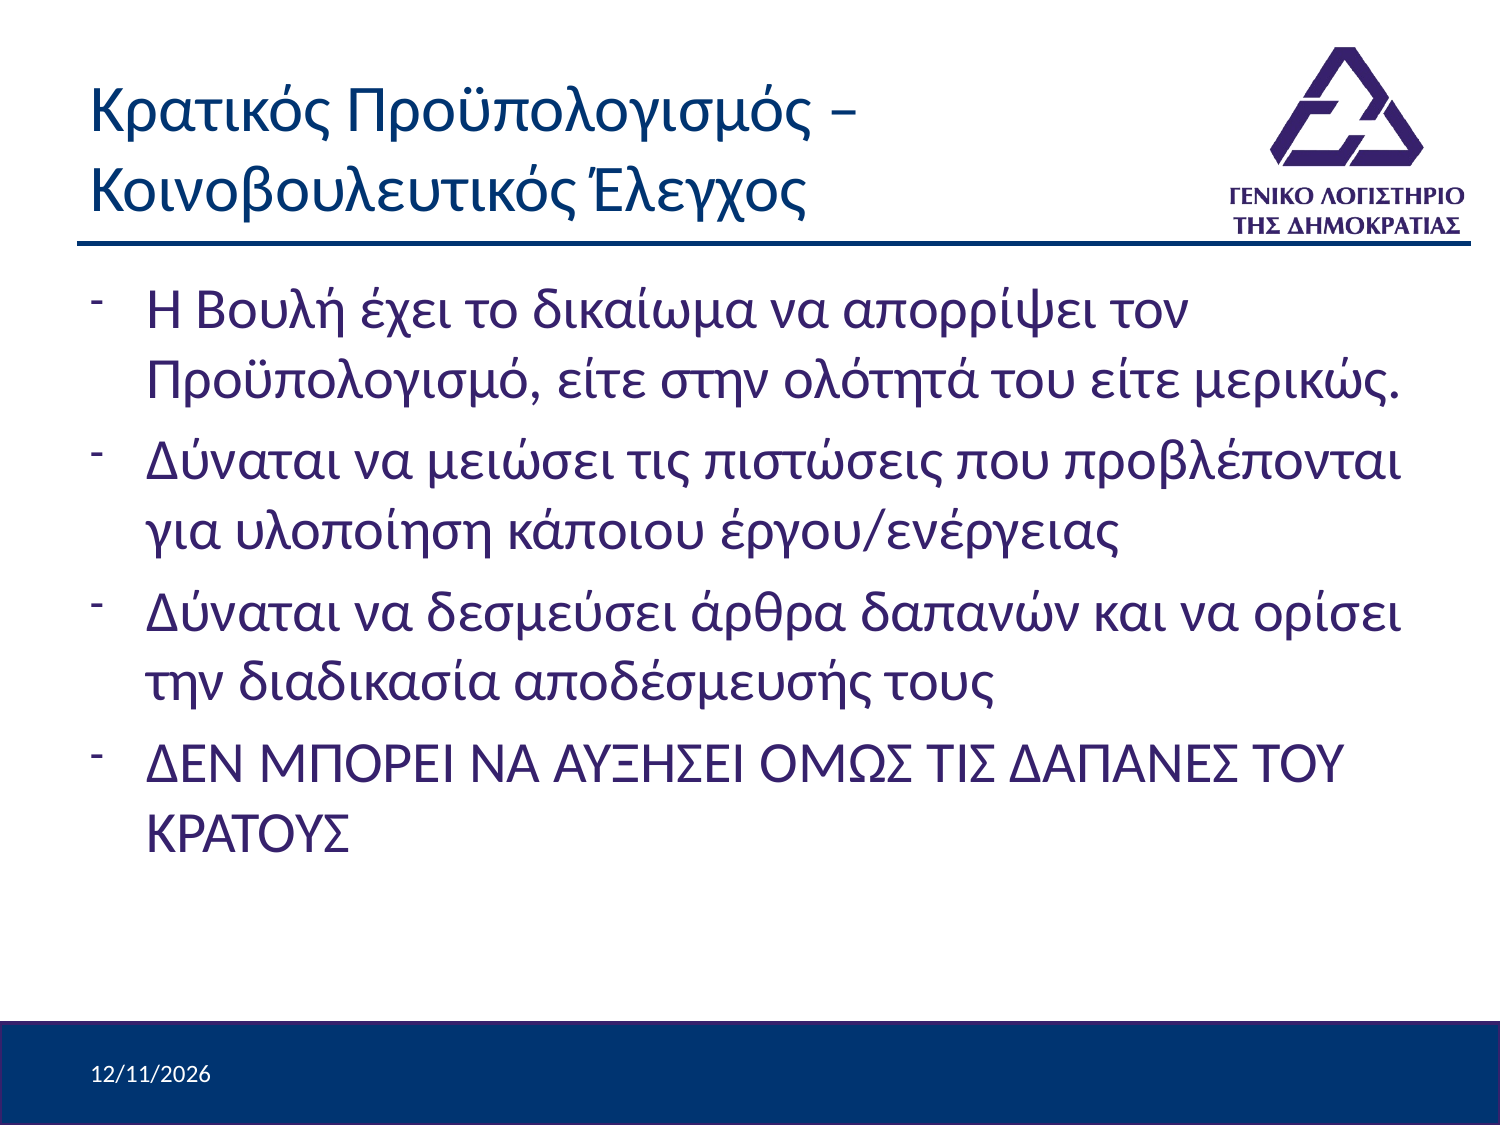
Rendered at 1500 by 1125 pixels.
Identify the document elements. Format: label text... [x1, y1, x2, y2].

title Κρατικός Προϋπολογισμός – Κοινοβουλευτικός Έλεγχος [74, 44, 1223, 233]
picture [1222, 36, 1471, 244]
list Η Βουλή έχει το δικαίωμα να απορρίψει τον Προϋπολογισμό, είτε στην ολότητά του είτε μερικώς. Δύναται να μειώσει τις πιστώσεις που προβλέπονται για υλοποίηση κάποιου έργου/ενέργειας Δύναται να δεσμεύσει άρθρα δαπανών και να ορίσει την διαδικασία αποδέσμευσής τους ΔΕΝ ΜΠΟΡΕΙ ΝΑ ΑΥΞΗΣΕΙ ΟΜΩΣ ΤΙΣ ΔΑΠΑΝΕΣ ΤΟΥ ΚΡΑΤΟΥΣ [74, 262, 1426, 1006]
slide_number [75, 1042, 425, 1103]
